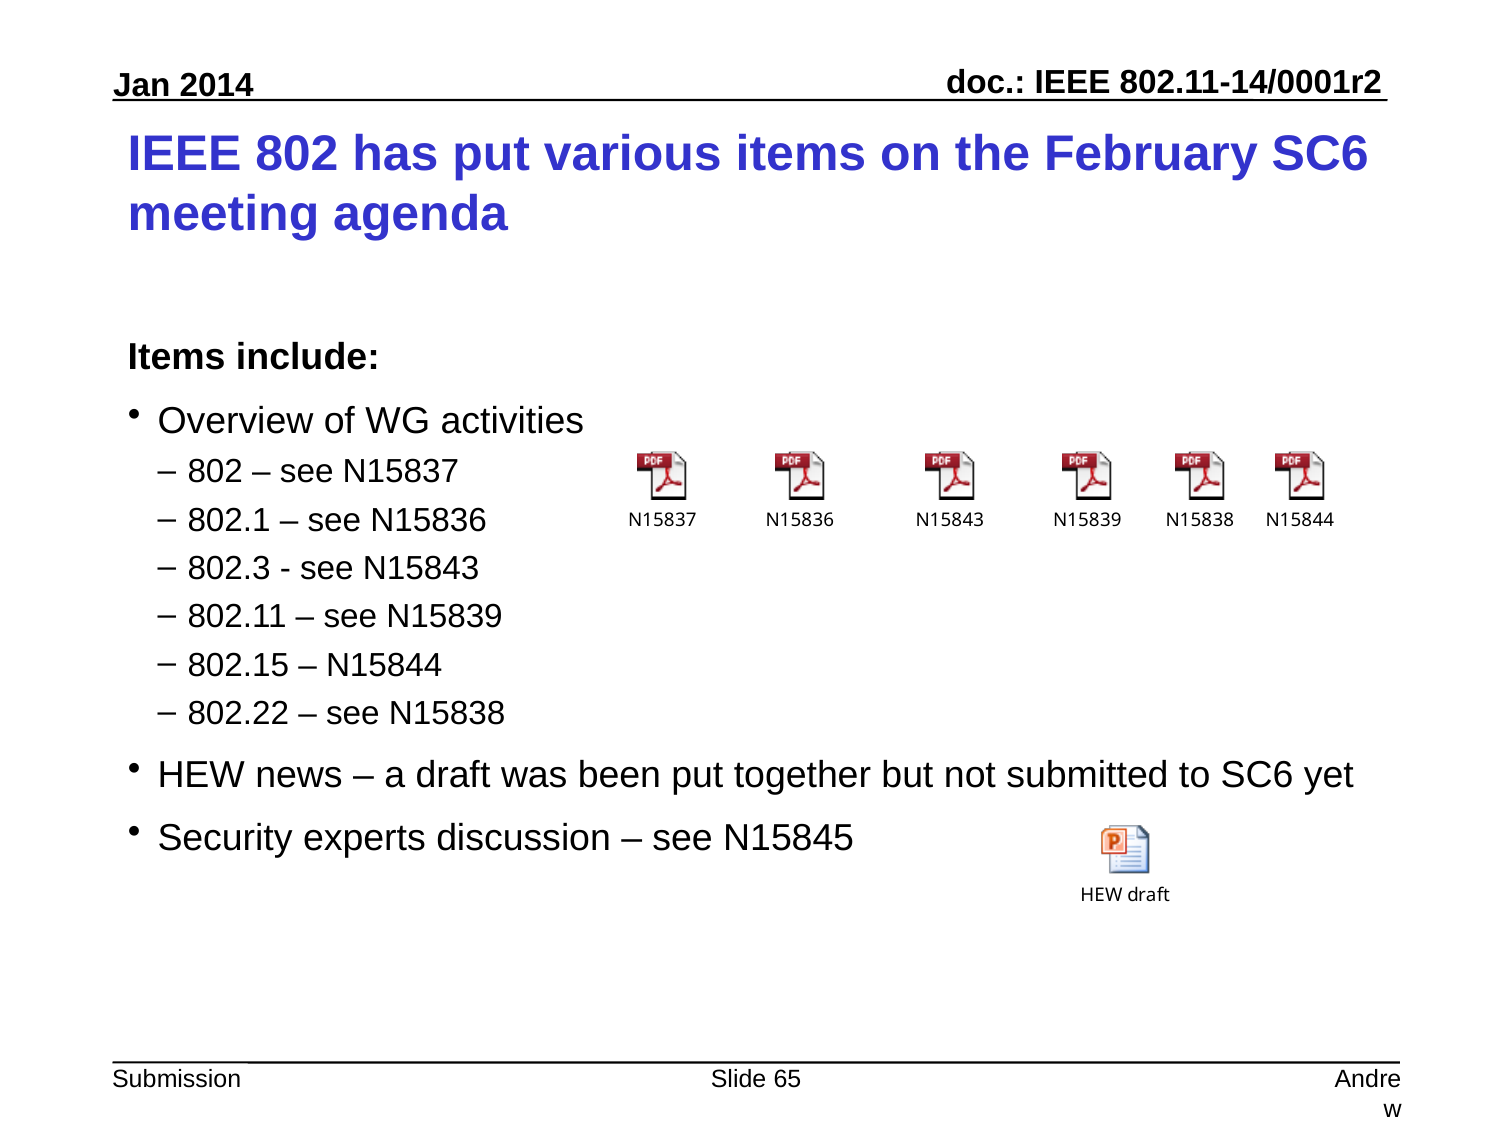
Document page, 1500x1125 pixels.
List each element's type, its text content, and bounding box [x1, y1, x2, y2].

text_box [1049, 824, 1201, 952]
title IEEE 802 has put various items on the February SC6 meeting agenda [112, 112, 1388, 288]
list Items include: Overview of WG activities 802 – see N15837 802.1 – see N15836 802.3 - see N15843 802.11 – see N15839 802.15 – N15844 802.22 – see N15838 HEW news – a draft was been put together but not submitted to SC6 yet Security experts discussion – see N15845 [112, 324, 1388, 1000]
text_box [874, 449, 1011, 577]
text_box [1224, 449, 1376, 577]
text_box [1124, 449, 1223, 577]
footer Andrew Myles, Cisco [1320, 1061, 1402, 1093]
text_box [587, 449, 738, 577]
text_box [738, 449, 873, 577]
slide_number Slide 65 [709, 1061, 803, 1093]
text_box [1012, 449, 1123, 577]
